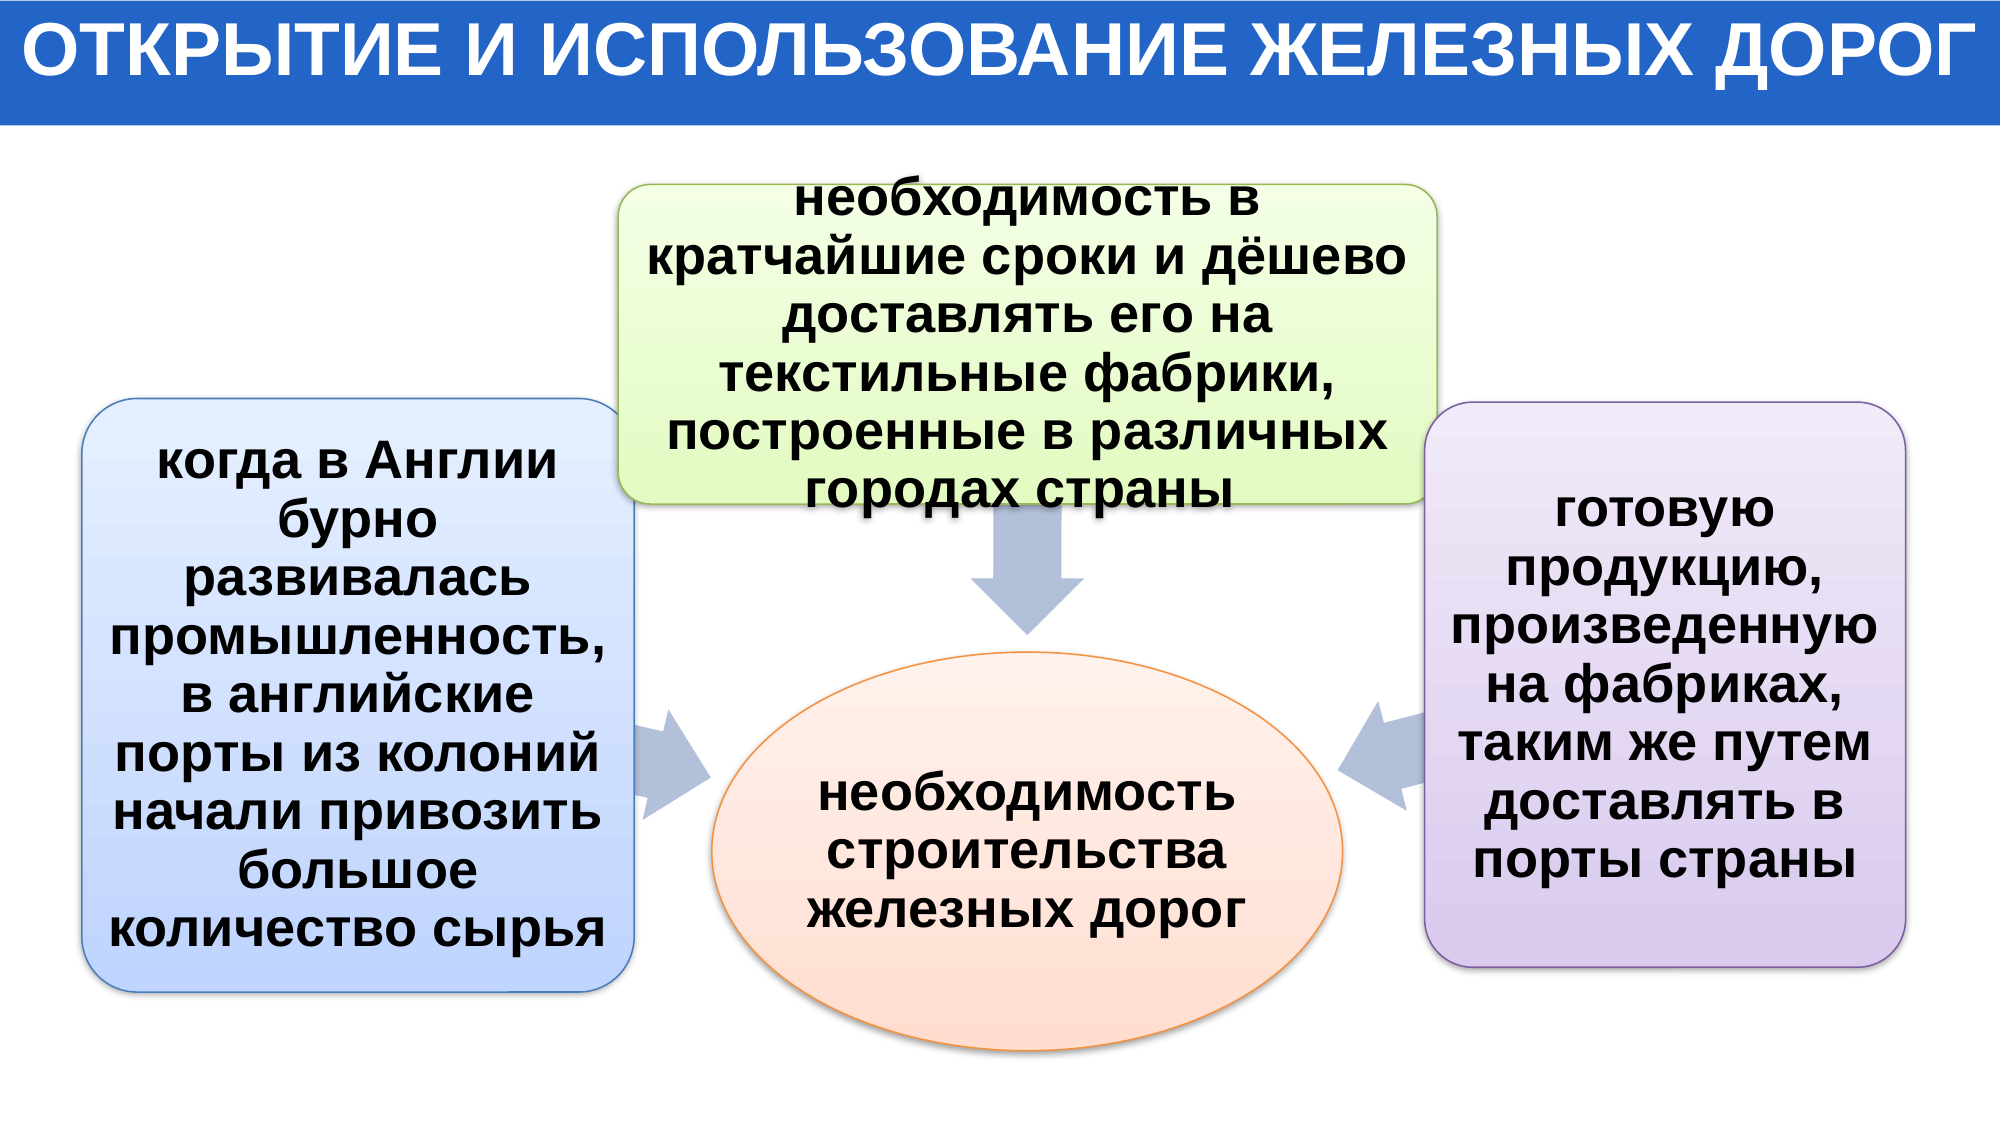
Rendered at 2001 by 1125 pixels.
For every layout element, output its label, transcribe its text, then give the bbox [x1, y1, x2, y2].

text_box ОТКРЫТИЕ И ИСПОЛЬЗОВАНИЕ ЖЕЛЕЗНЫХ ДОРОГ [0, 0, 2000, 126]
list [54, 172, 1927, 1047]
